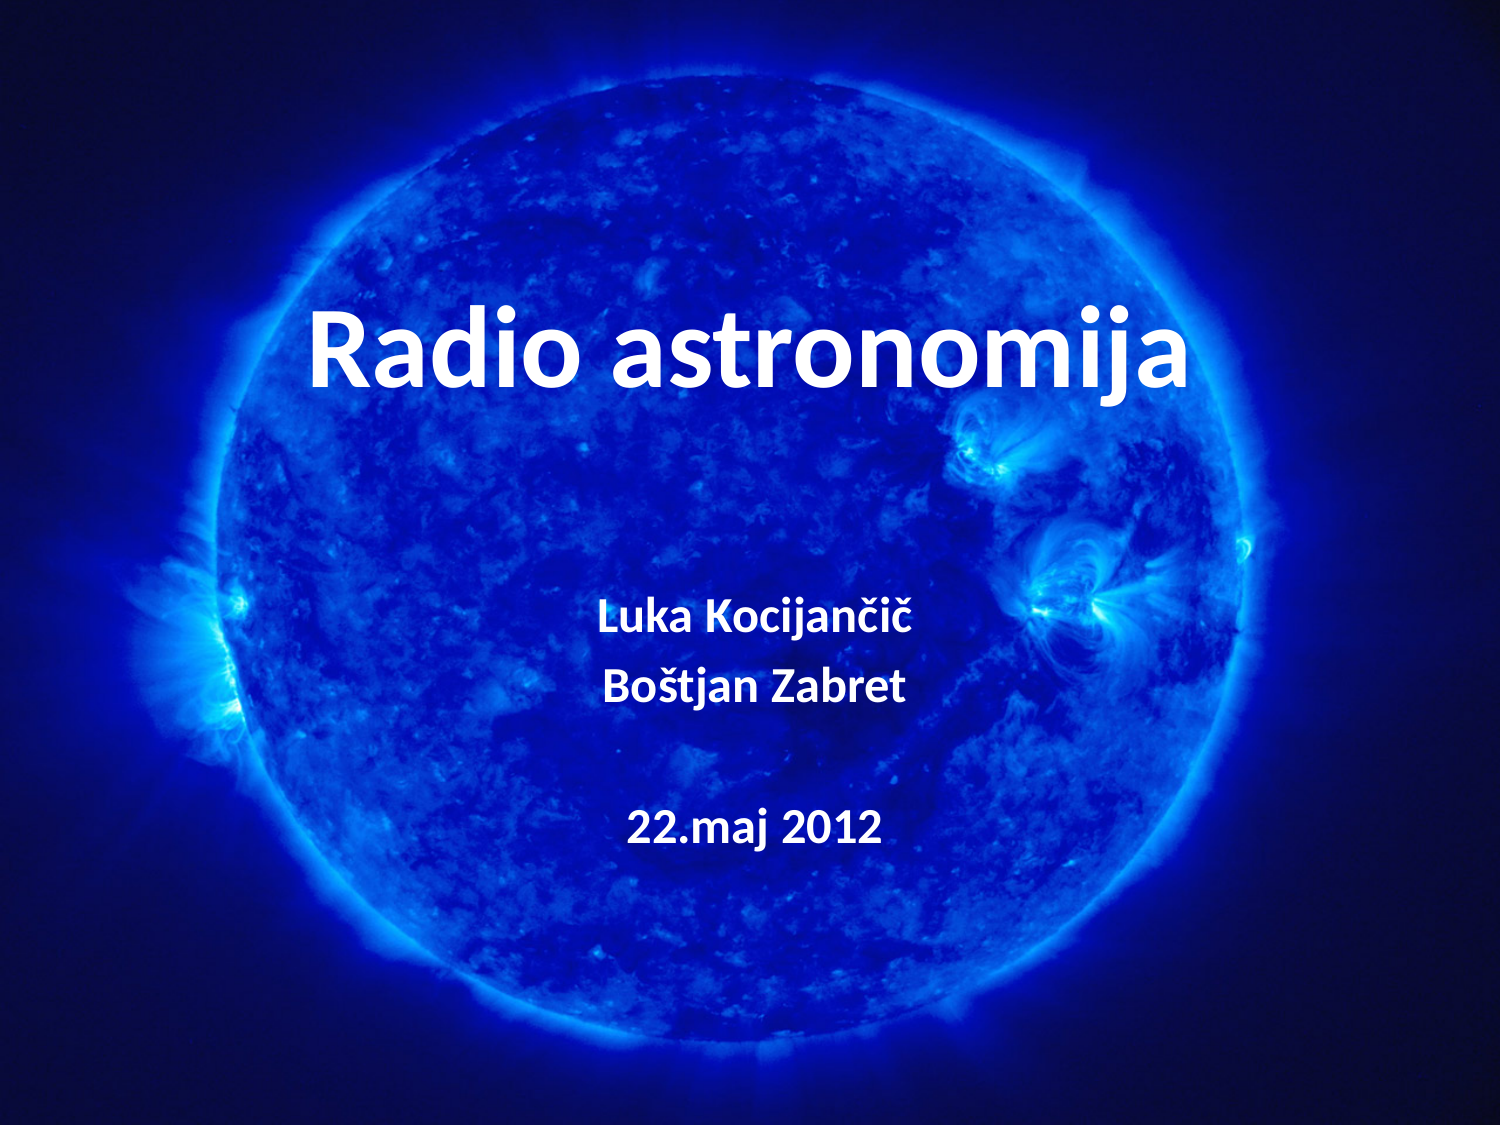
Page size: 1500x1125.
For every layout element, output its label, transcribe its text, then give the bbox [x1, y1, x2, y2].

title Radio astronomija [112, 219, 1388, 461]
picture [0, 0, 1500, 1125]
subtitle Luka Kocijančič Boštjan Zabret 22.maj 2012 [230, 574, 1281, 862]
